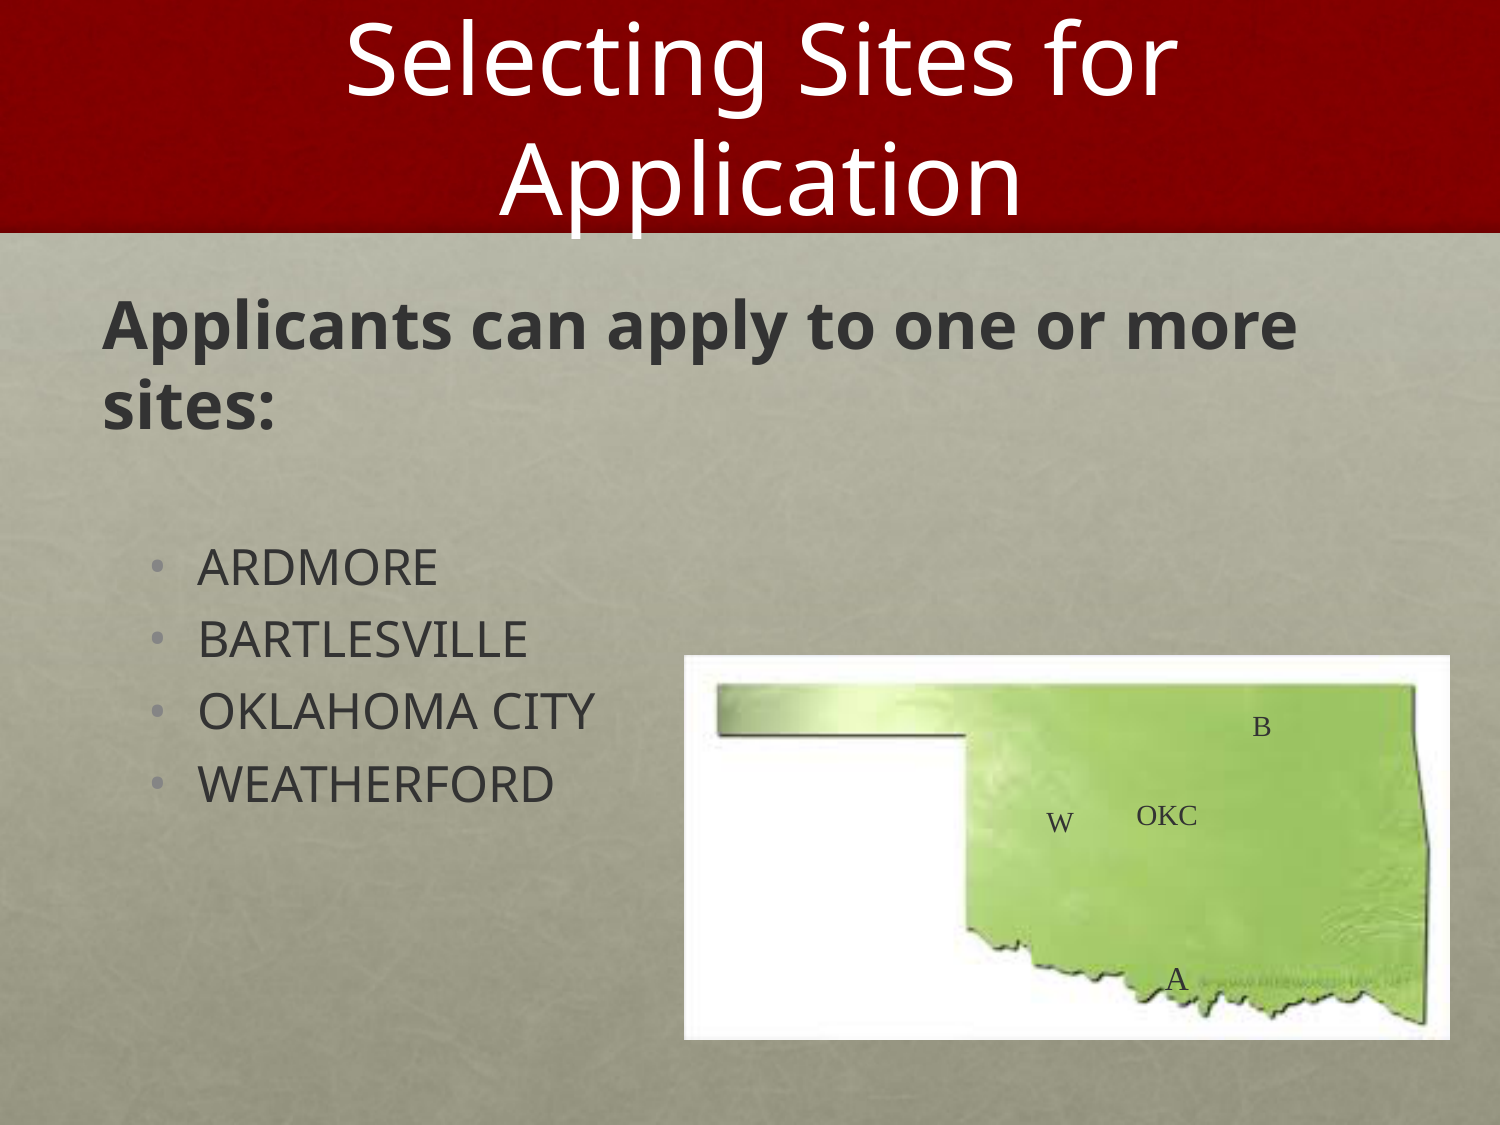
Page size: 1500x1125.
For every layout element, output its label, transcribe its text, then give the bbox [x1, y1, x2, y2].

list Applicants can apply to one or more sites: ARDMORE BARTLESVILLE OKLAHOMA CITY WEATHERFORD [87, 275, 1450, 980]
picture [0, 0, 1500, 1125]
title Selecting Sites for Application [62, 10, 1463, 221]
